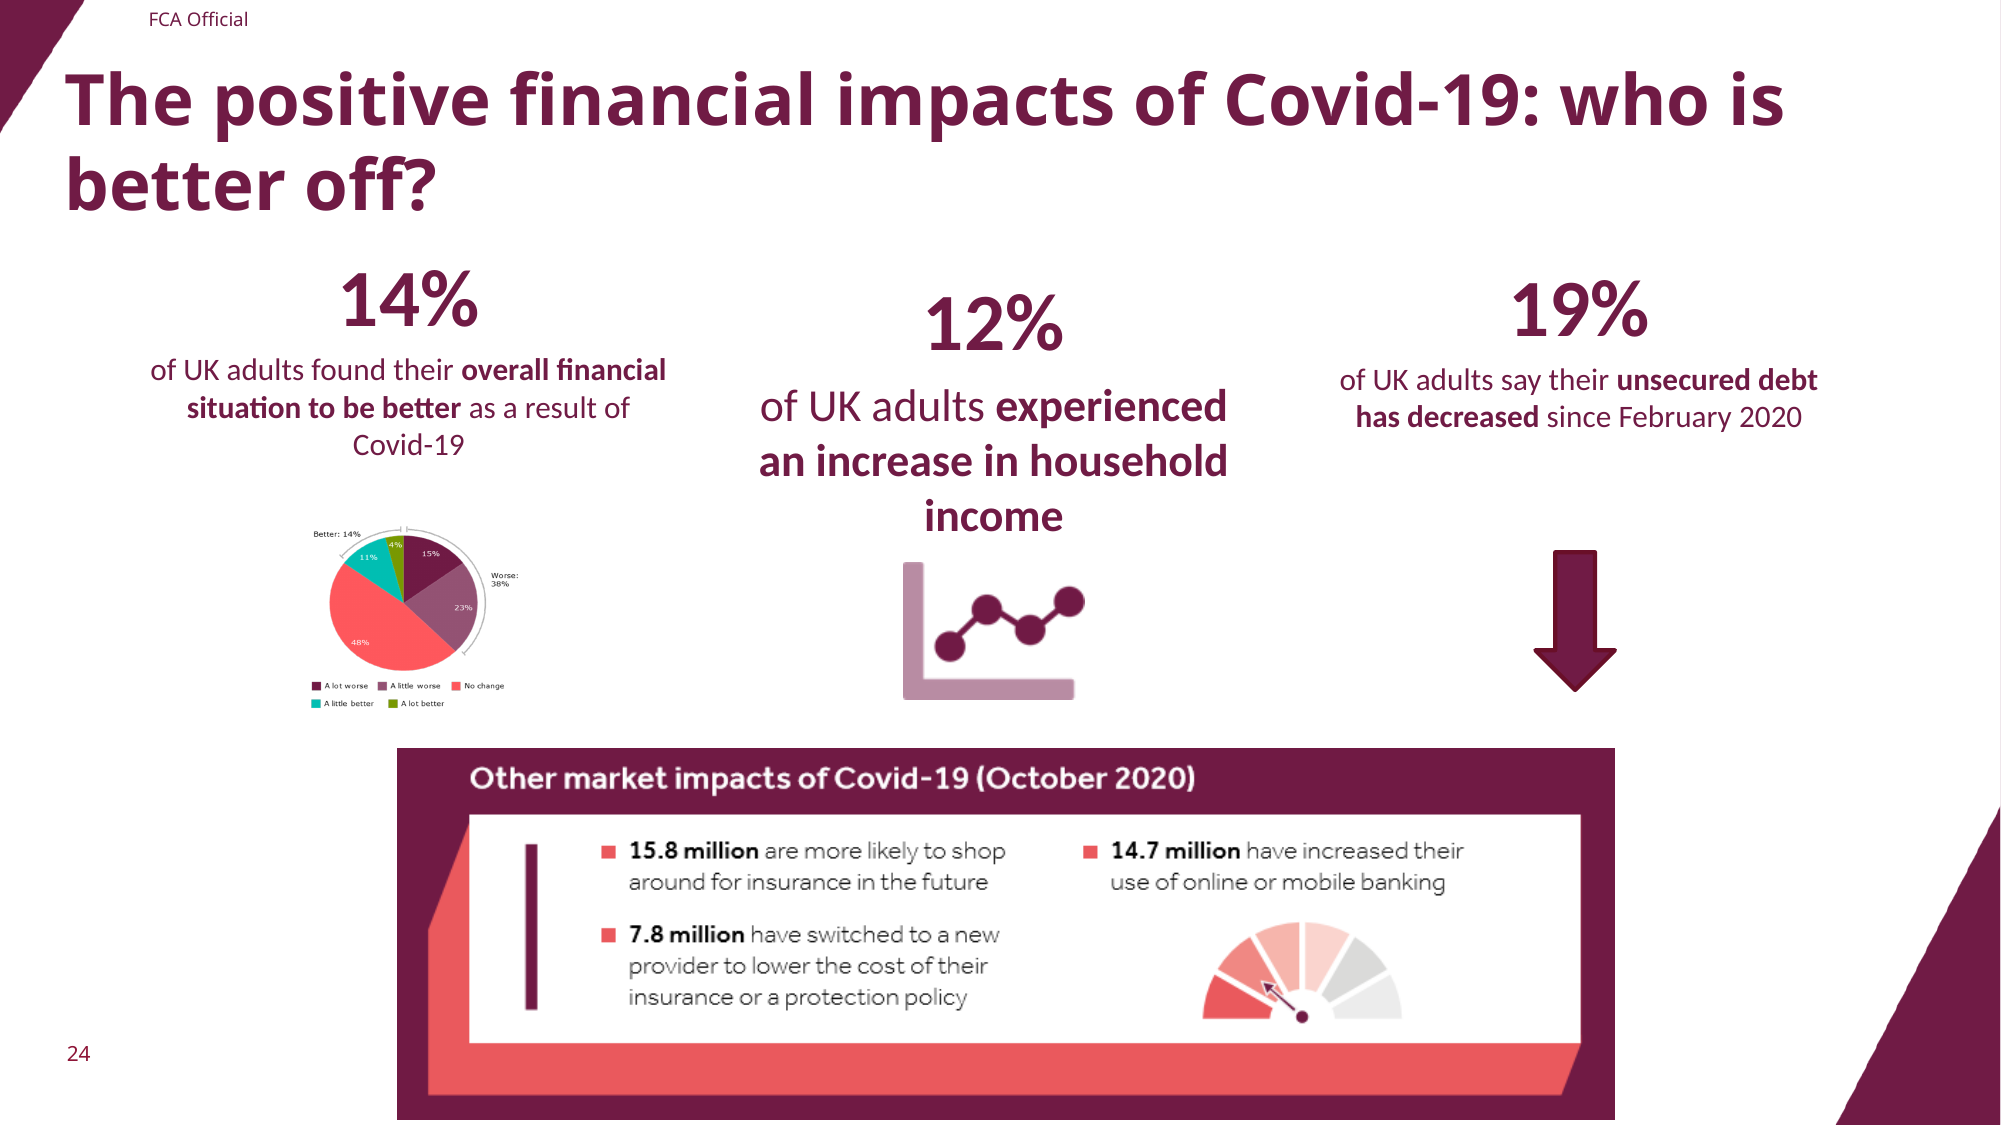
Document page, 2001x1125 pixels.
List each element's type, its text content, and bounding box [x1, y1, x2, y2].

title The positive financial impacts of Covid-19: who is better off? [64, 47, 1936, 232]
text_box 14% of UK adults found their overall financial situation to be better as a result of Covid-19 [149, 245, 668, 529]
text_box 12% of UK adults experienced an increase in household income [734, 268, 1254, 541]
text_box 19% of UK adults say their unsecured debt has decreased since February 2020 [1319, 255, 1839, 547]
slide_number 24 [0, 1032, 158, 1076]
picture [0, 0, 2001, 1125]
list [149, 255, 1851, 1012]
text_box [1533, 550, 1617, 693]
